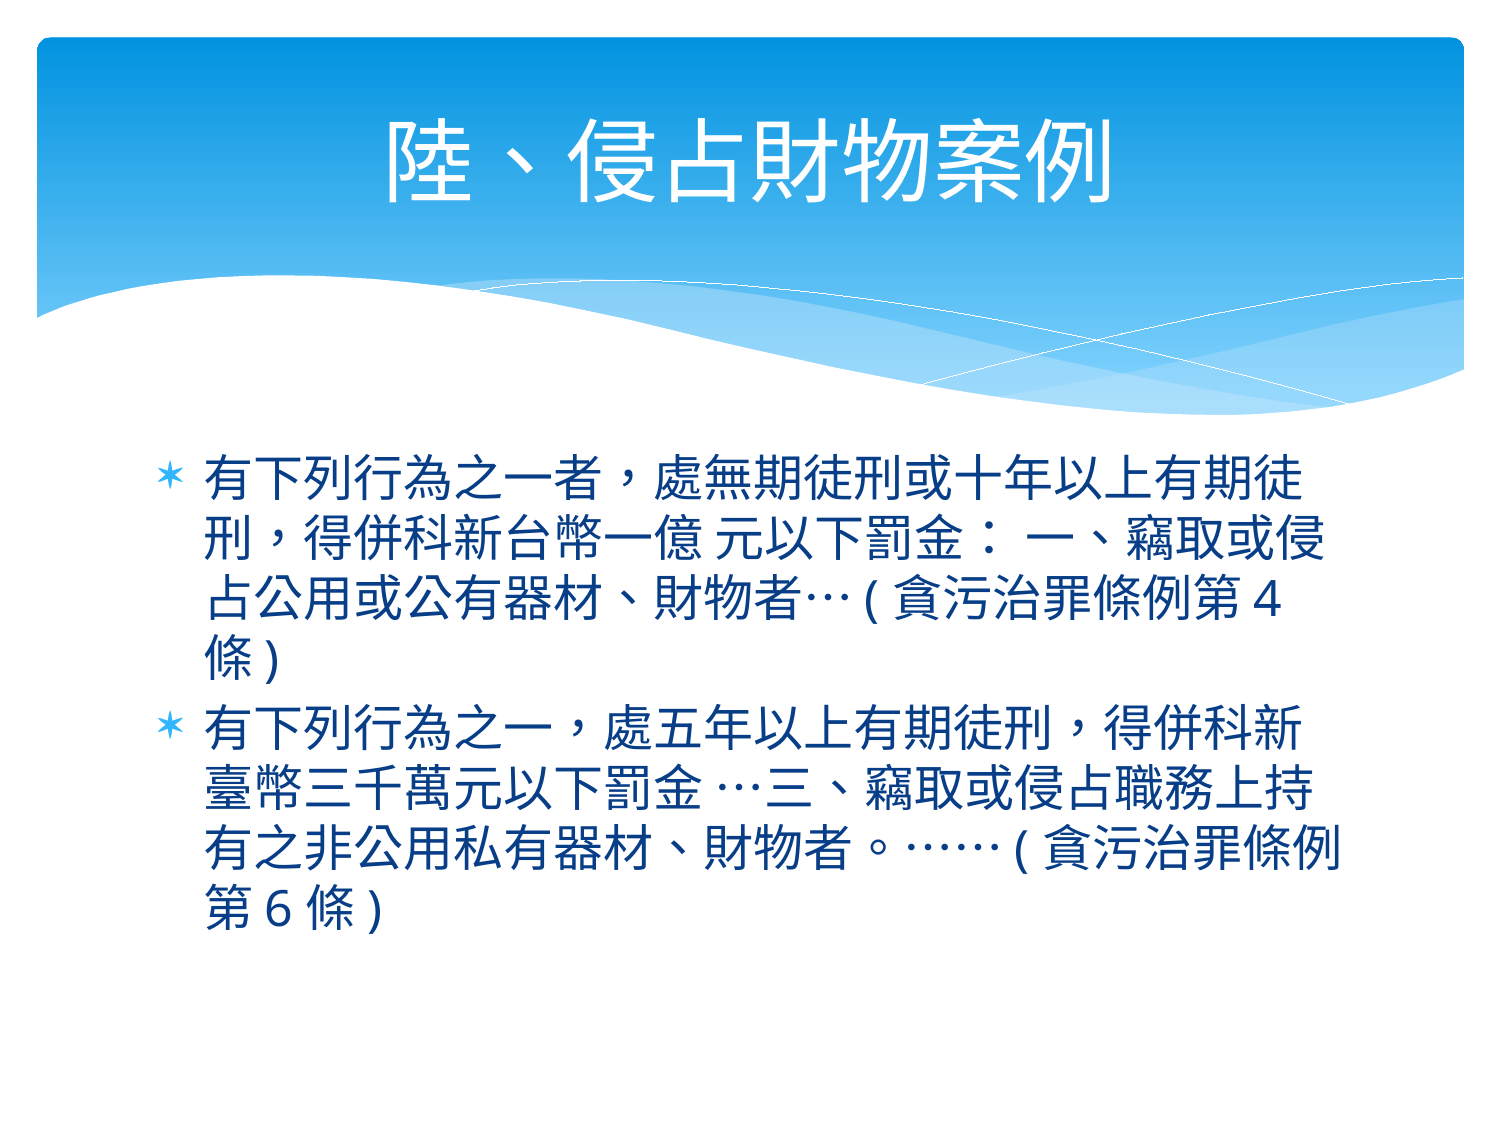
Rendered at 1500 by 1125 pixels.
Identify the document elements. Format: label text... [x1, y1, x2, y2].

list 有下列行為之一者，處無期徒刑或十年以上有期徒刑，得併科新台幣一億 元以下罰金： 一、竊取或侵占公用或公有器材、財物者…(貪污治罪條例第4條) 有下列行為之一，處五年以上有期徒刑，得併科新臺幣三千萬元以下罰金 …三、竊取或侵占職務上持有之非公用私有器材、財物者。……(貪污治罪條例第6條) [143, 438, 1359, 1005]
title 陸、侵占財物案例 [75, 55, 1425, 261]
